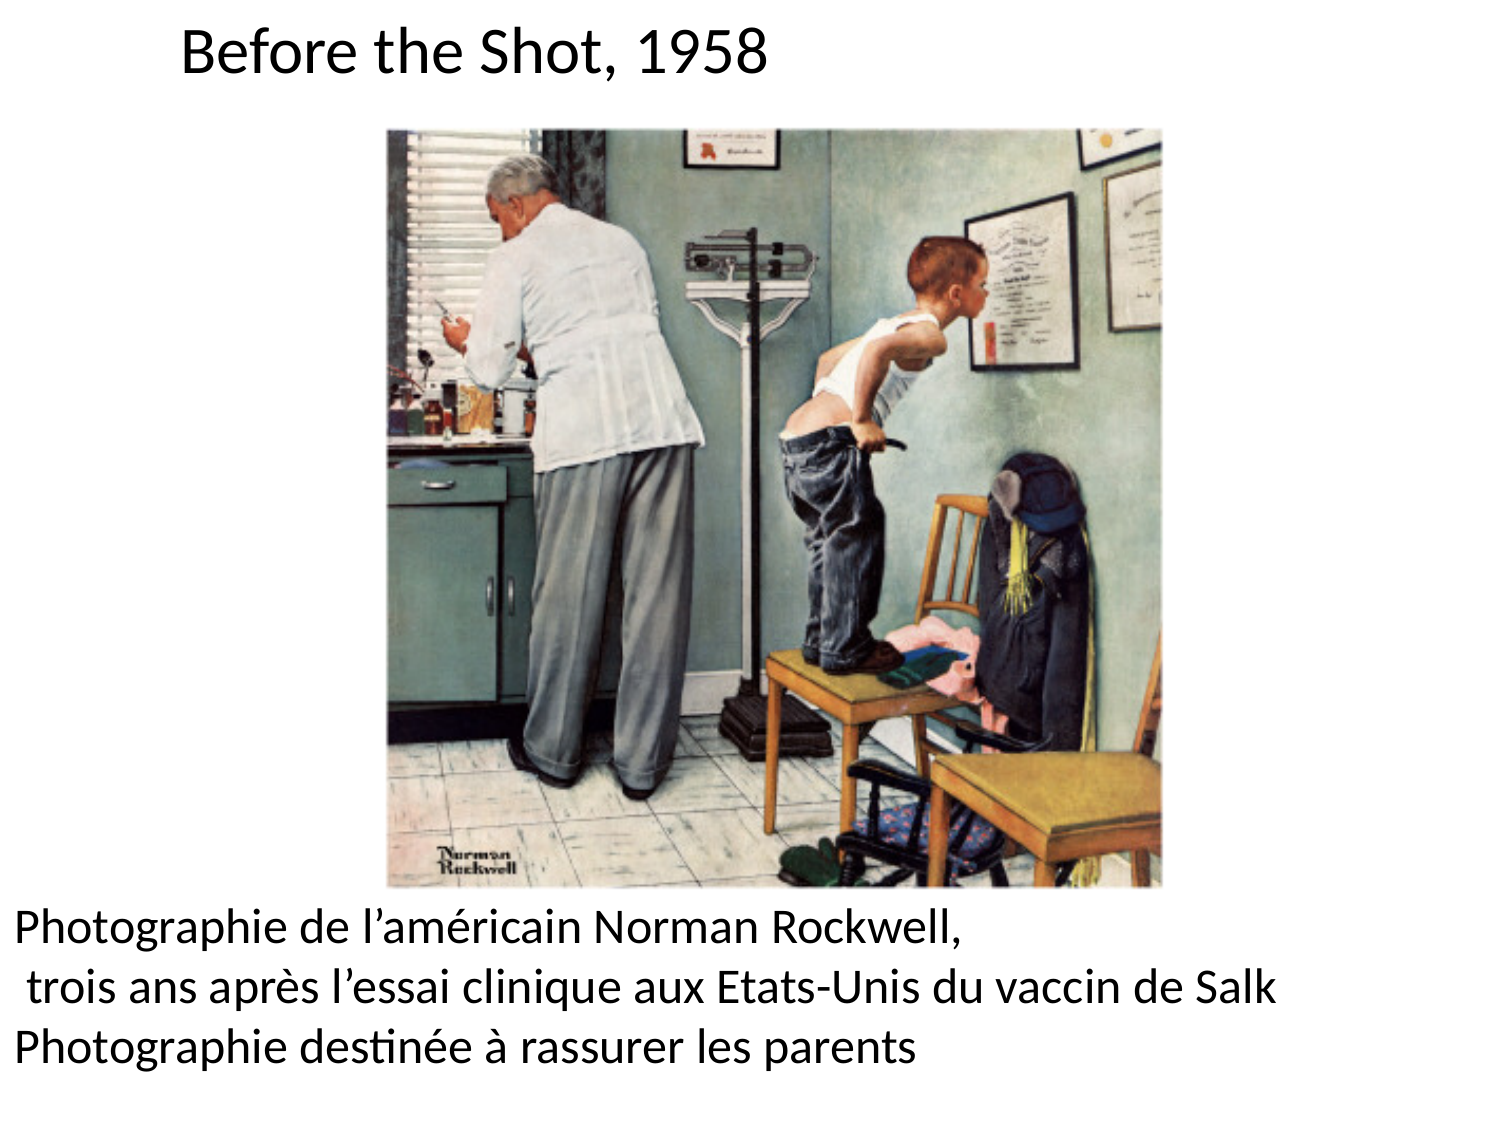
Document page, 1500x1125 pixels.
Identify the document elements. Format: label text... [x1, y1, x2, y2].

text_box Photographie de l’américain Norman Rockwell, trois ans après l’essai clinique aux Etats-Unis du vaccin de Salk Photographie destinée à rassurer les parents [0, 885, 1500, 1081]
picture [327, 95, 1198, 985]
text_box Before the Shot, 1958 [165, 0, 785, 95]
